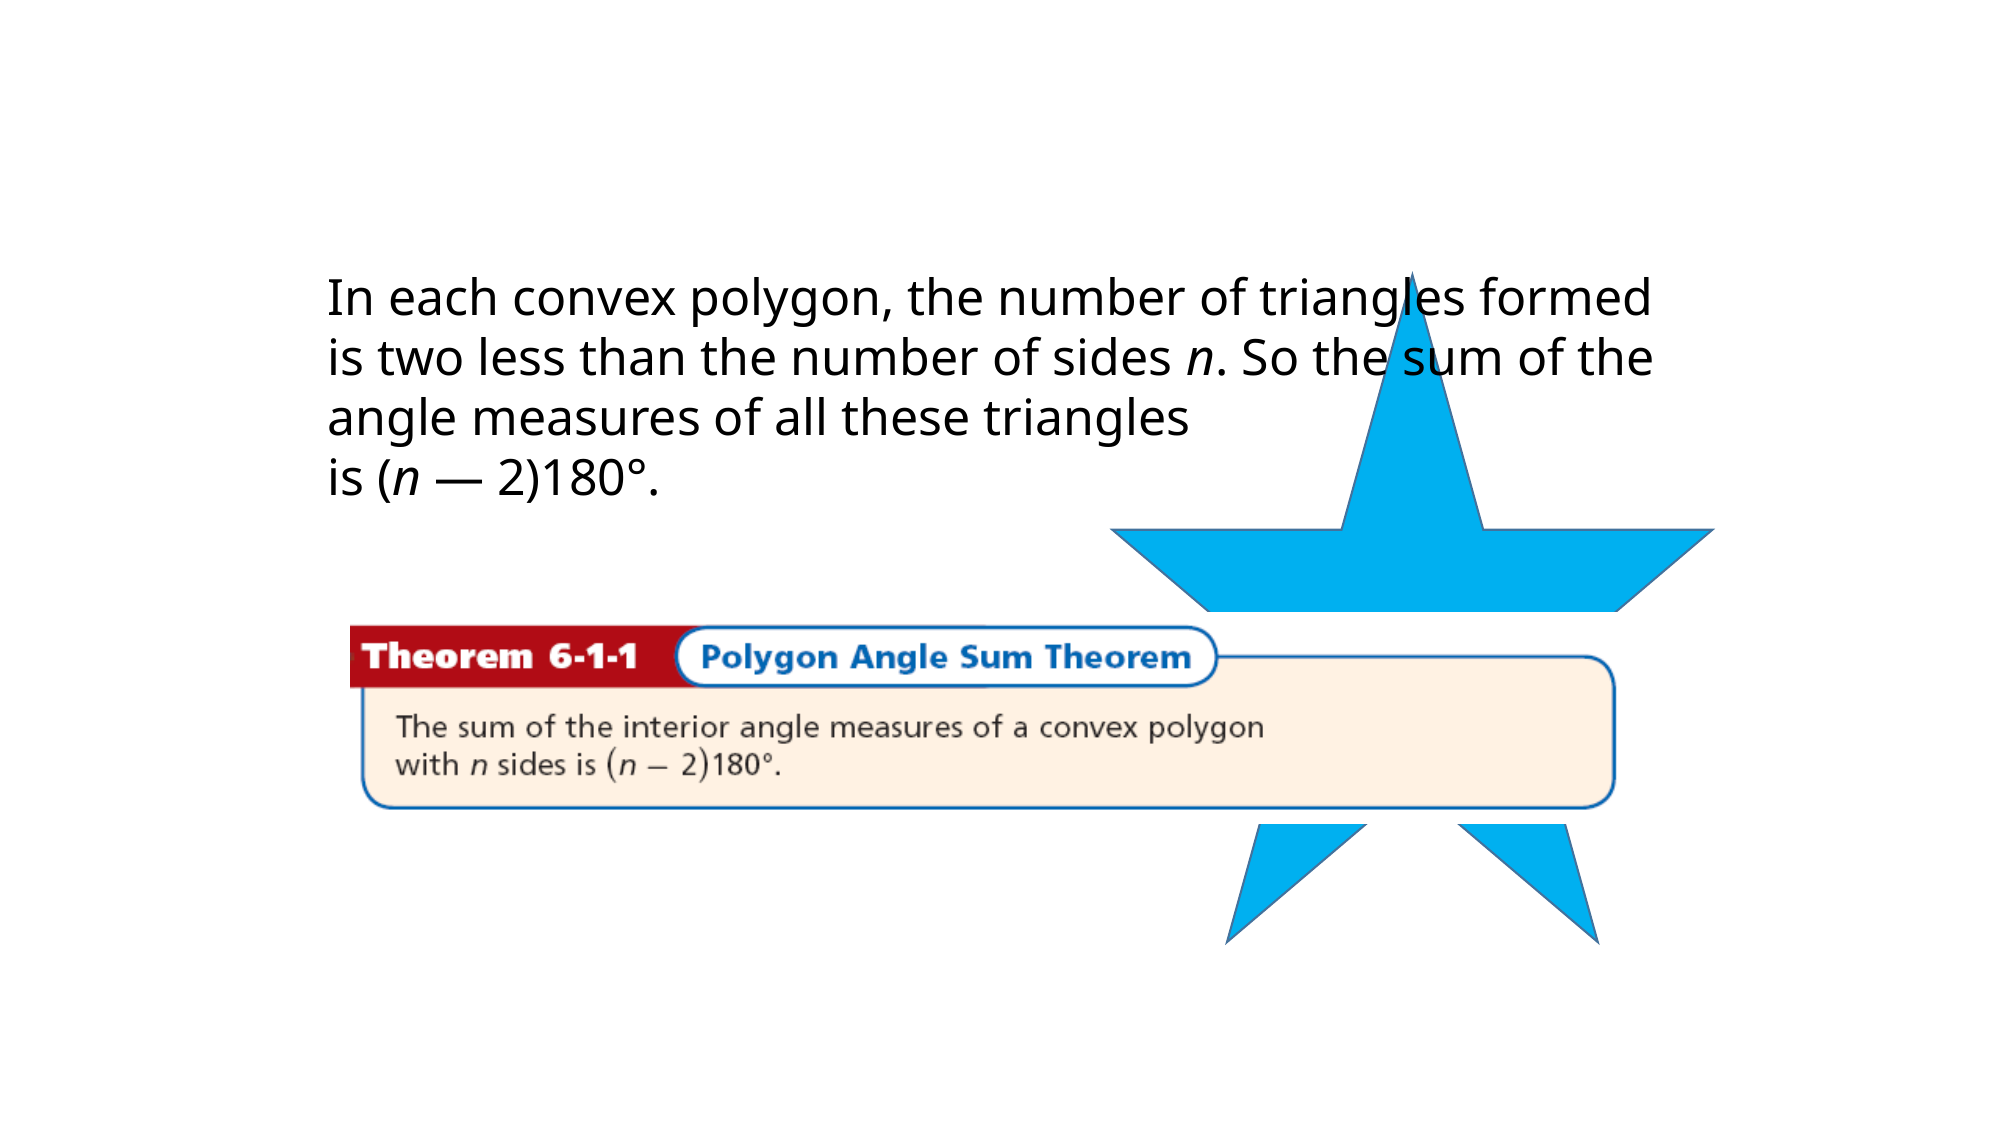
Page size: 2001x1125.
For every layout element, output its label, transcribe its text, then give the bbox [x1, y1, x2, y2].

text_box [1225, 824, 1368, 946]
text_box [1109, 513, 1716, 612]
text_box In each convex polygon, the number of triangles formed is two less than the number of sides n. So the sum of the angle measures of all these triangles is (n — 2)180°. [312, 257, 1675, 513]
text_box [1457, 824, 1600, 946]
picture [349, 612, 1621, 824]
